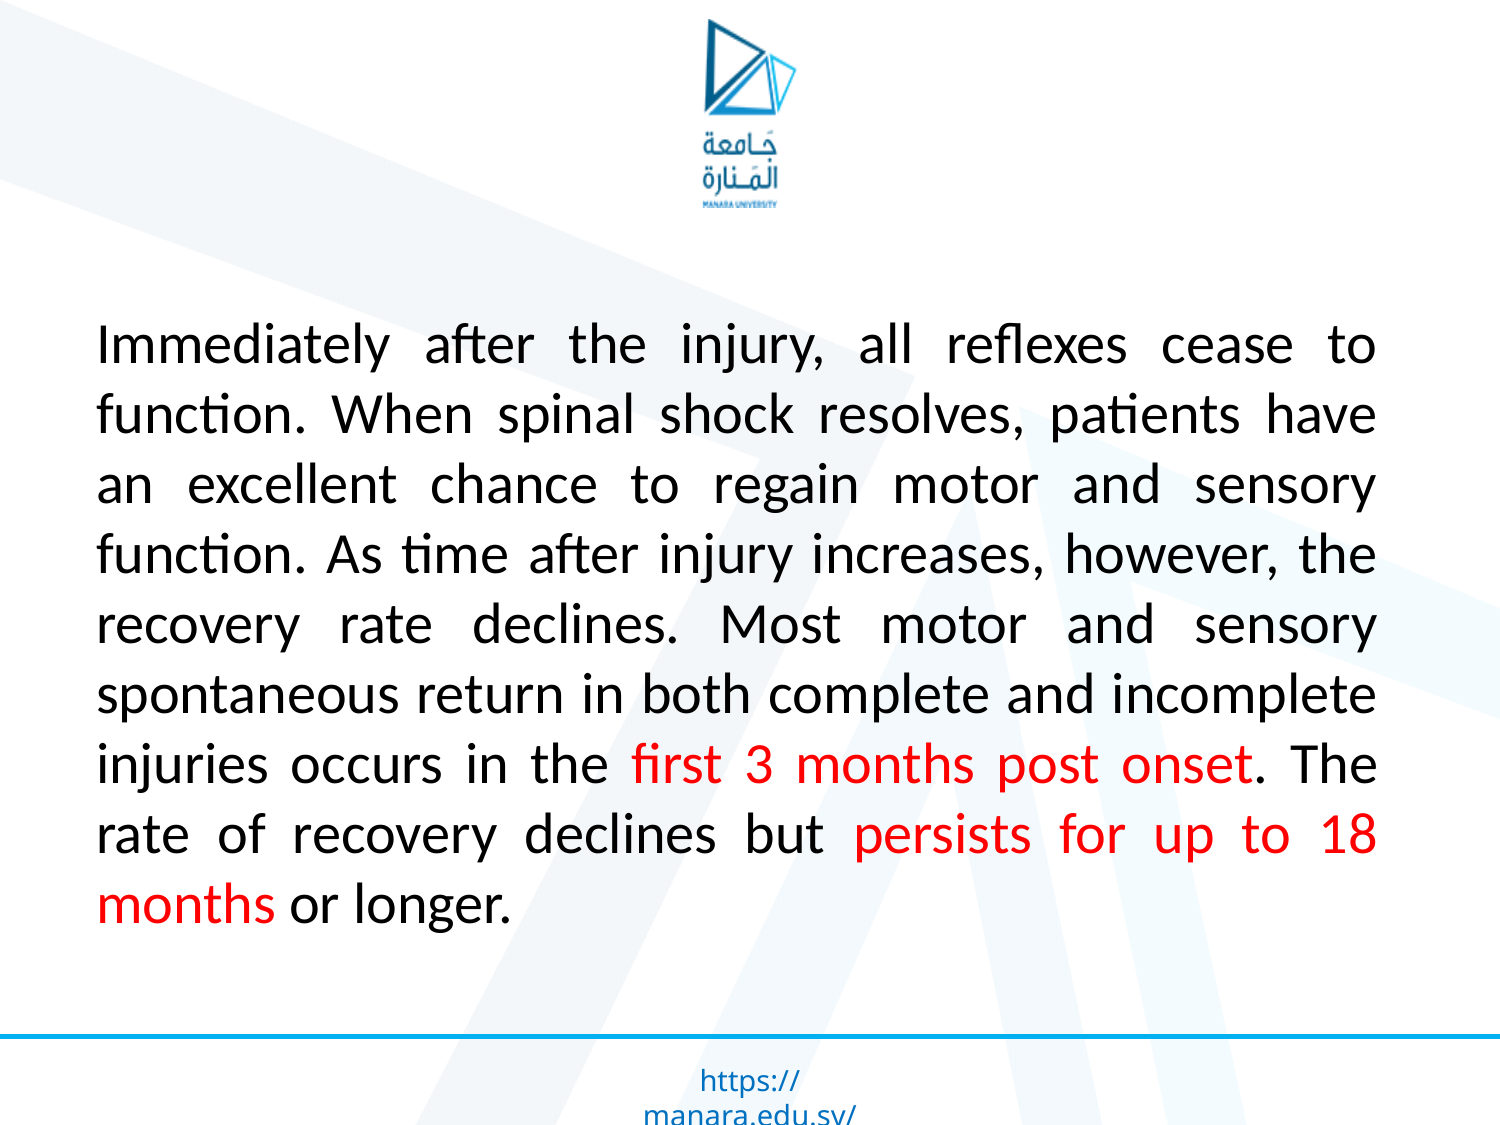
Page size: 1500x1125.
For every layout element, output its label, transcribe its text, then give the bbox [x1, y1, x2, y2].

picture [0, 0, 1500, 1033]
picture [0, 1040, 1500, 1125]
text_box https://manara.edu.sy/ [617, 1054, 882, 1125]
text_box Immediately after the injury, all reflexes cease to function. When spinal shock resolves, patients have an excellent chance to regain motor and sensory function. As time after injury increases, however, the recovery rate declines. Most motor and sensory spontaneous return in both complete and incomplete injuries occurs in the first 3 months post onset. The rate of recovery declines but persists for up to 18 months or longer. [81, 298, 1393, 943]
